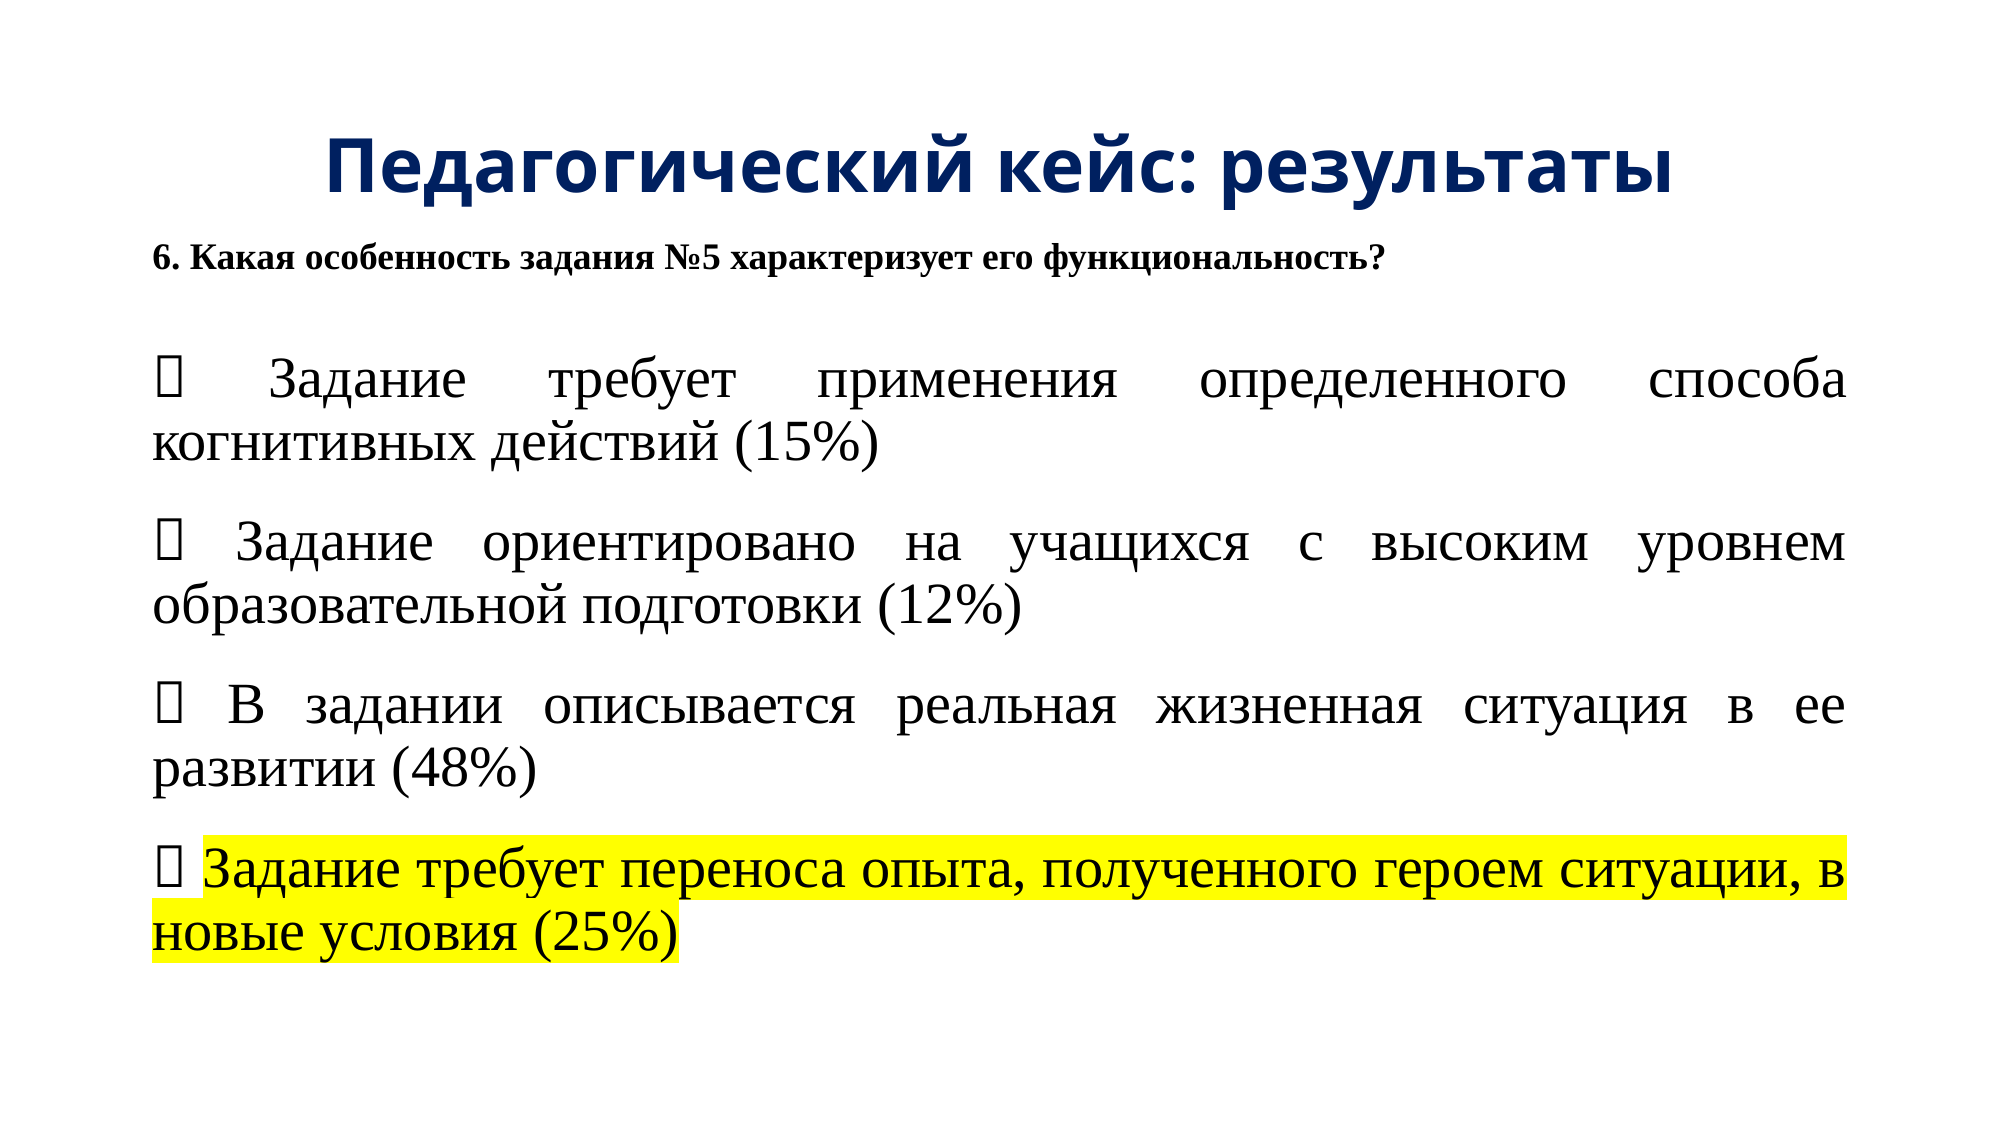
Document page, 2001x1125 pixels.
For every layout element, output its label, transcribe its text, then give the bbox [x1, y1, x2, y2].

list  Задание требует применения определенного способа когнитивных действий (15%)  Задание ориентировано на учащихся с высоким уровнем образовательной подготовки (12%)  В задании описывается реальная жизненная ситуация в ее развитии (48%)  Задание требует переноса опыта, полученного героем ситуации, в новые условия (25%) [137, 339, 1863, 1014]
text_box 6. Какая особенность задания №5 характеризует его функциональность? [137, 224, 1645, 284]
title Педагогический кейс: результаты [137, 59, 1863, 278]
